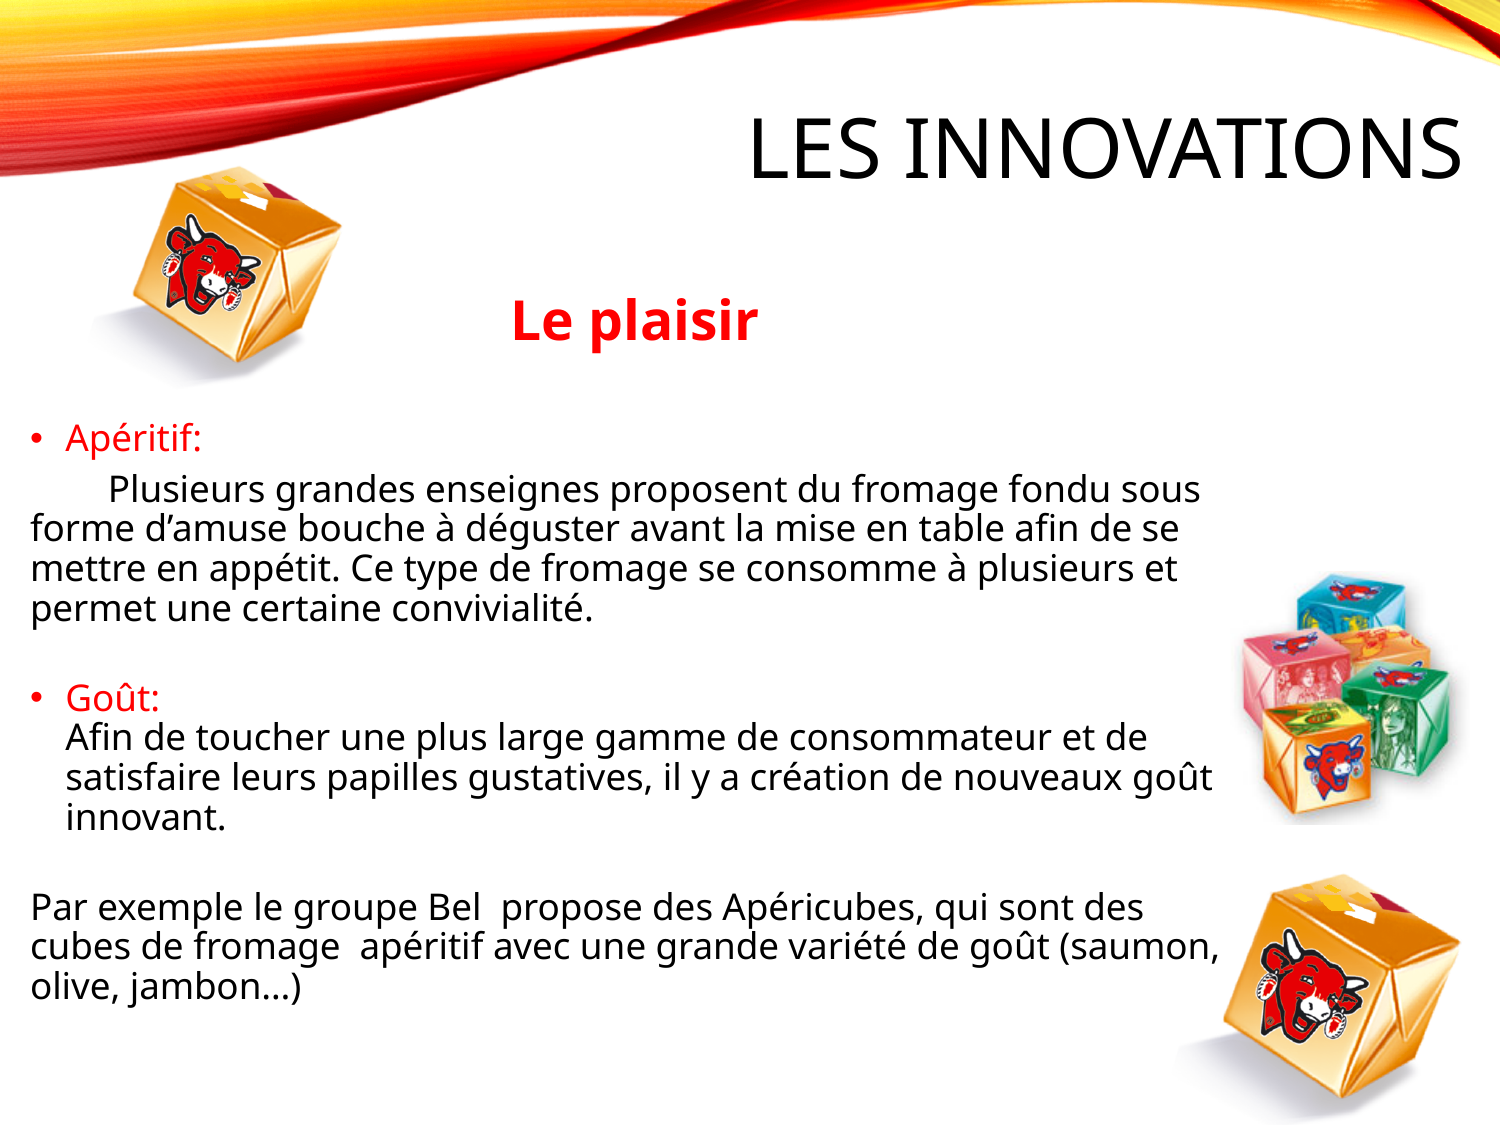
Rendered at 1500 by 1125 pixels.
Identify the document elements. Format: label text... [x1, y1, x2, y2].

picture [1219, 571, 1474, 825]
picture [1145, 860, 1474, 1125]
list Le plaisir Apéritif: Plusieurs grandes enseignes proposent du fromage fondu sous forme d’amuse bouche à déguster avant la mise en table afin de se mettre en appétit. Ce type de fromage se consomme à plusieurs et permet une certaine convivialité. Goût: Afin de toucher une plus large gamme de consommateur et de satisfaire leurs papilles gustatives, il y a création de nouveaux goût innovant. Par exemple le groupe Bel propose des Apéricubes, qui sont des cubes de fromage apéritif avec une grande variété de goût (saumon, olive, jambon…) [15, 285, 1255, 1028]
picture [0, 0, 1500, 416]
title Les innovations [433, 72, 1480, 285]
